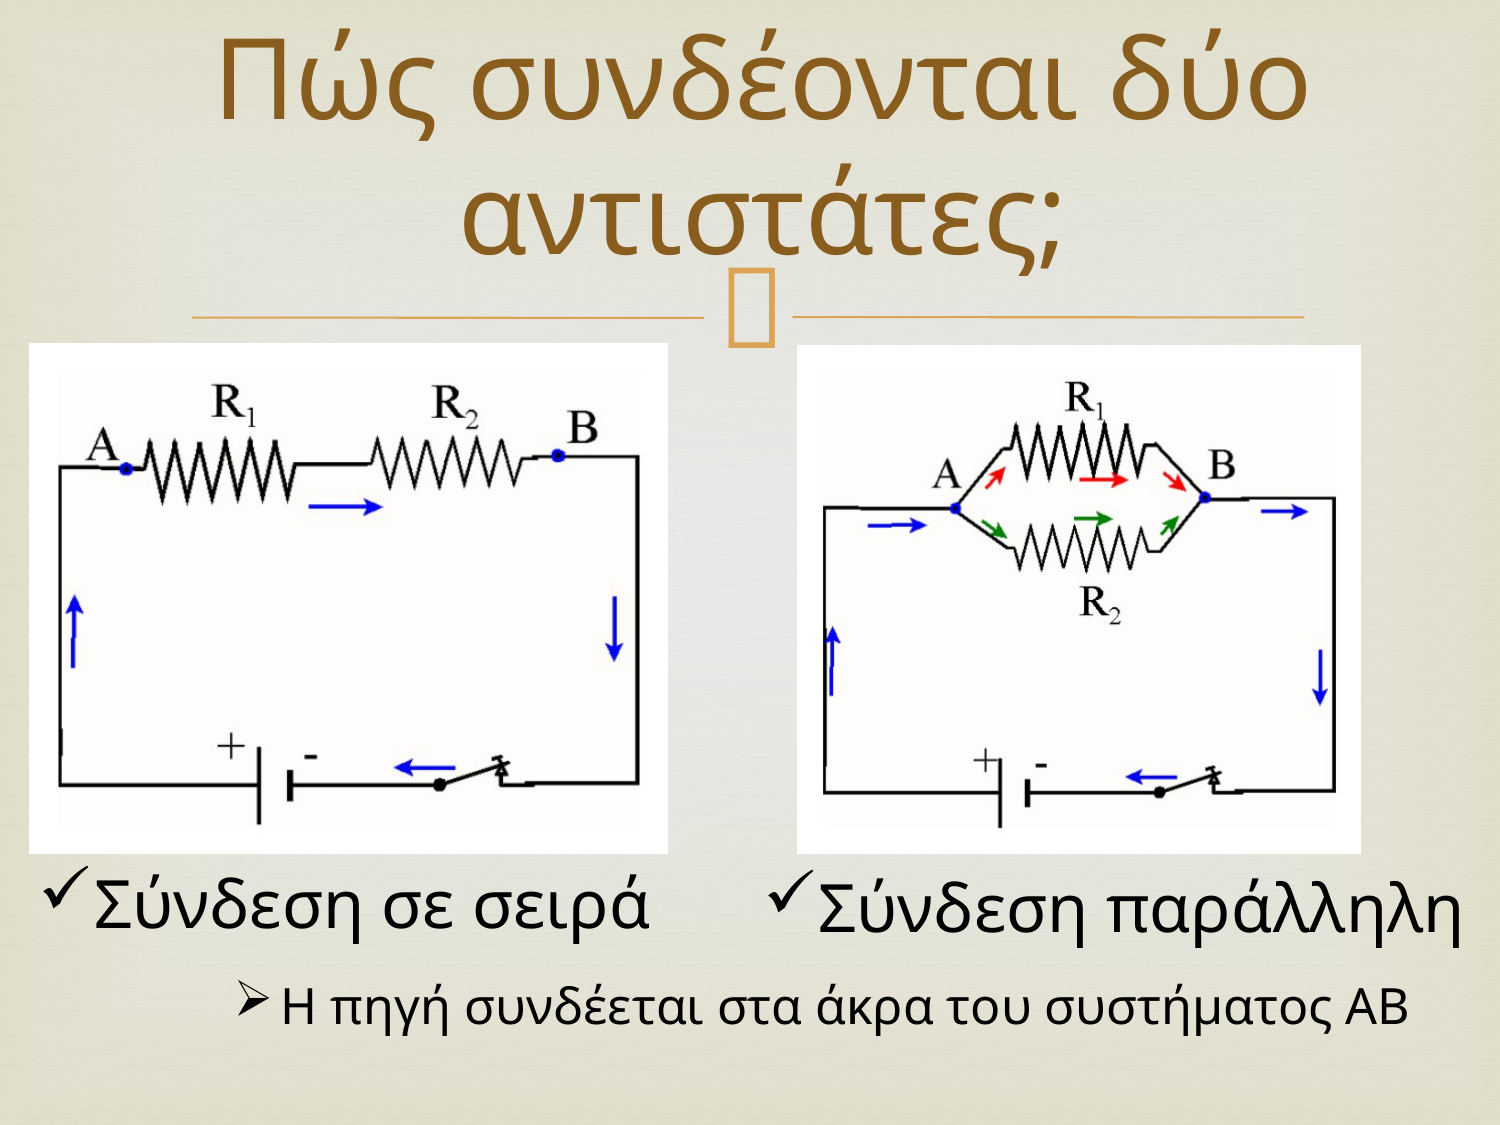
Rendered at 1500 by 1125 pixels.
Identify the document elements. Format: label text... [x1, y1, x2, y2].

picture [796, 345, 1361, 855]
picture [28, 342, 668, 855]
text_box Σύνδεση σε σειρά [24, 859, 666, 949]
text_box Η πηγή συνδέεται στα άκρα του συστήματος ΑΒ [219, 967, 1426, 1042]
title Πώς συνδέονται δύο αντιστάτες; [88, 54, 1439, 230]
text_box Σύνδεση παράλληλη [748, 858, 1481, 954]
